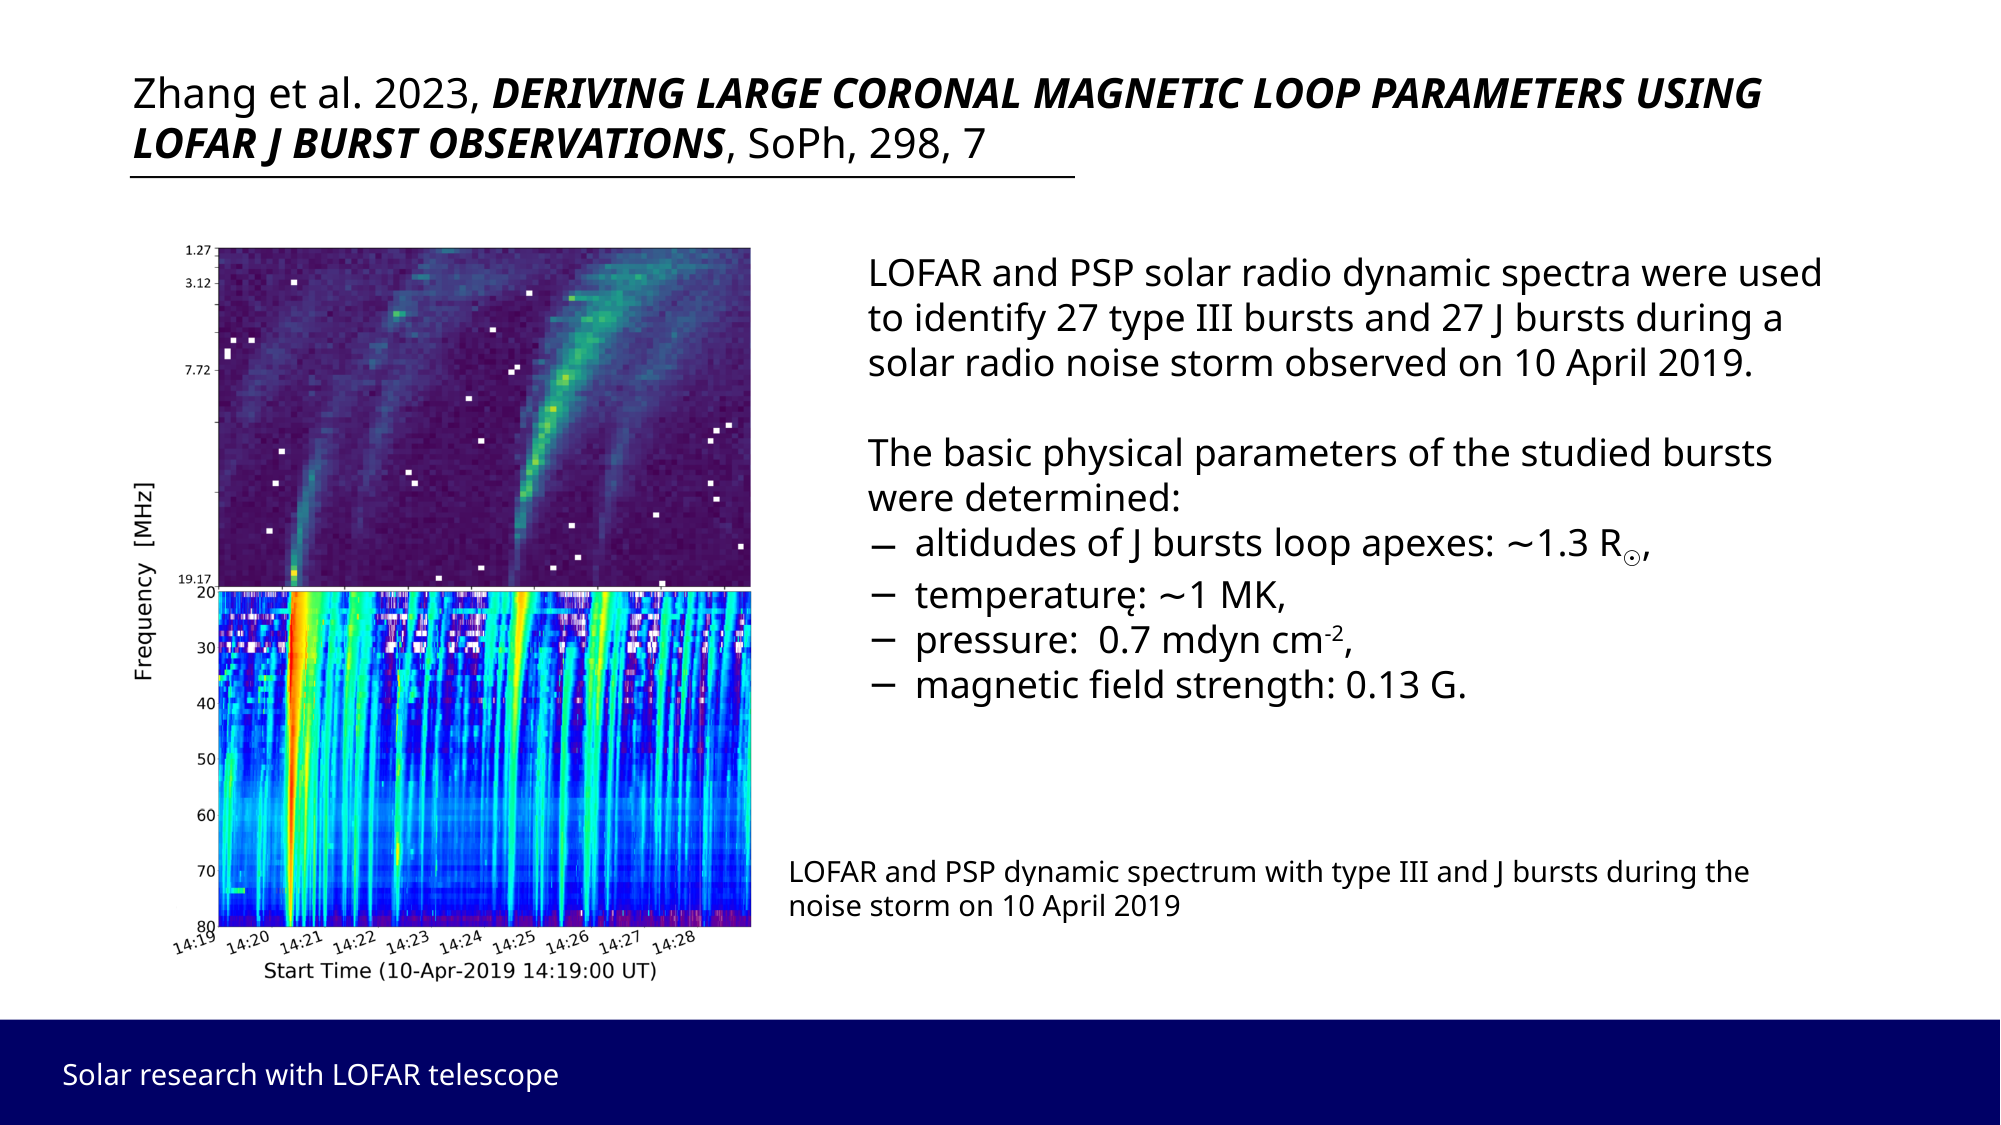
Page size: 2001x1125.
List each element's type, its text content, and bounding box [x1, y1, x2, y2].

picture [129, 242, 755, 985]
slide_number Solar research with LOFAR telescope [47, 1033, 815, 1109]
text_box LOFAR and PSP dynamic spectrum with type III and J bursts during the noise storm on 10 April 2019 [773, 845, 1774, 931]
text_box [0, 1019, 2000, 1125]
text_box LOFAR and PSP solar radio dynamic spectra were used to identify 27 type III bursts and 27 J bursts during a solar radio noise storm observed on 10 April 2019. The basic physical parameters of the studied bursts were determined: altidudes of J bursts loop apexes: ∼1.3 R☉, temperaturę: ∼1 MK, pressure: 0.7 mdyn cm-2, magnetic field strength: 0.13 G. [853, 242, 1854, 713]
text_box Zhang et al. 2023, DERIVING LARGE CORONAL MAGNETIC LOOP PARAMETERS USING LOFAR J BURST OBSERVATIONS, SoPh, 298, 7 [118, 58, 1890, 174]
